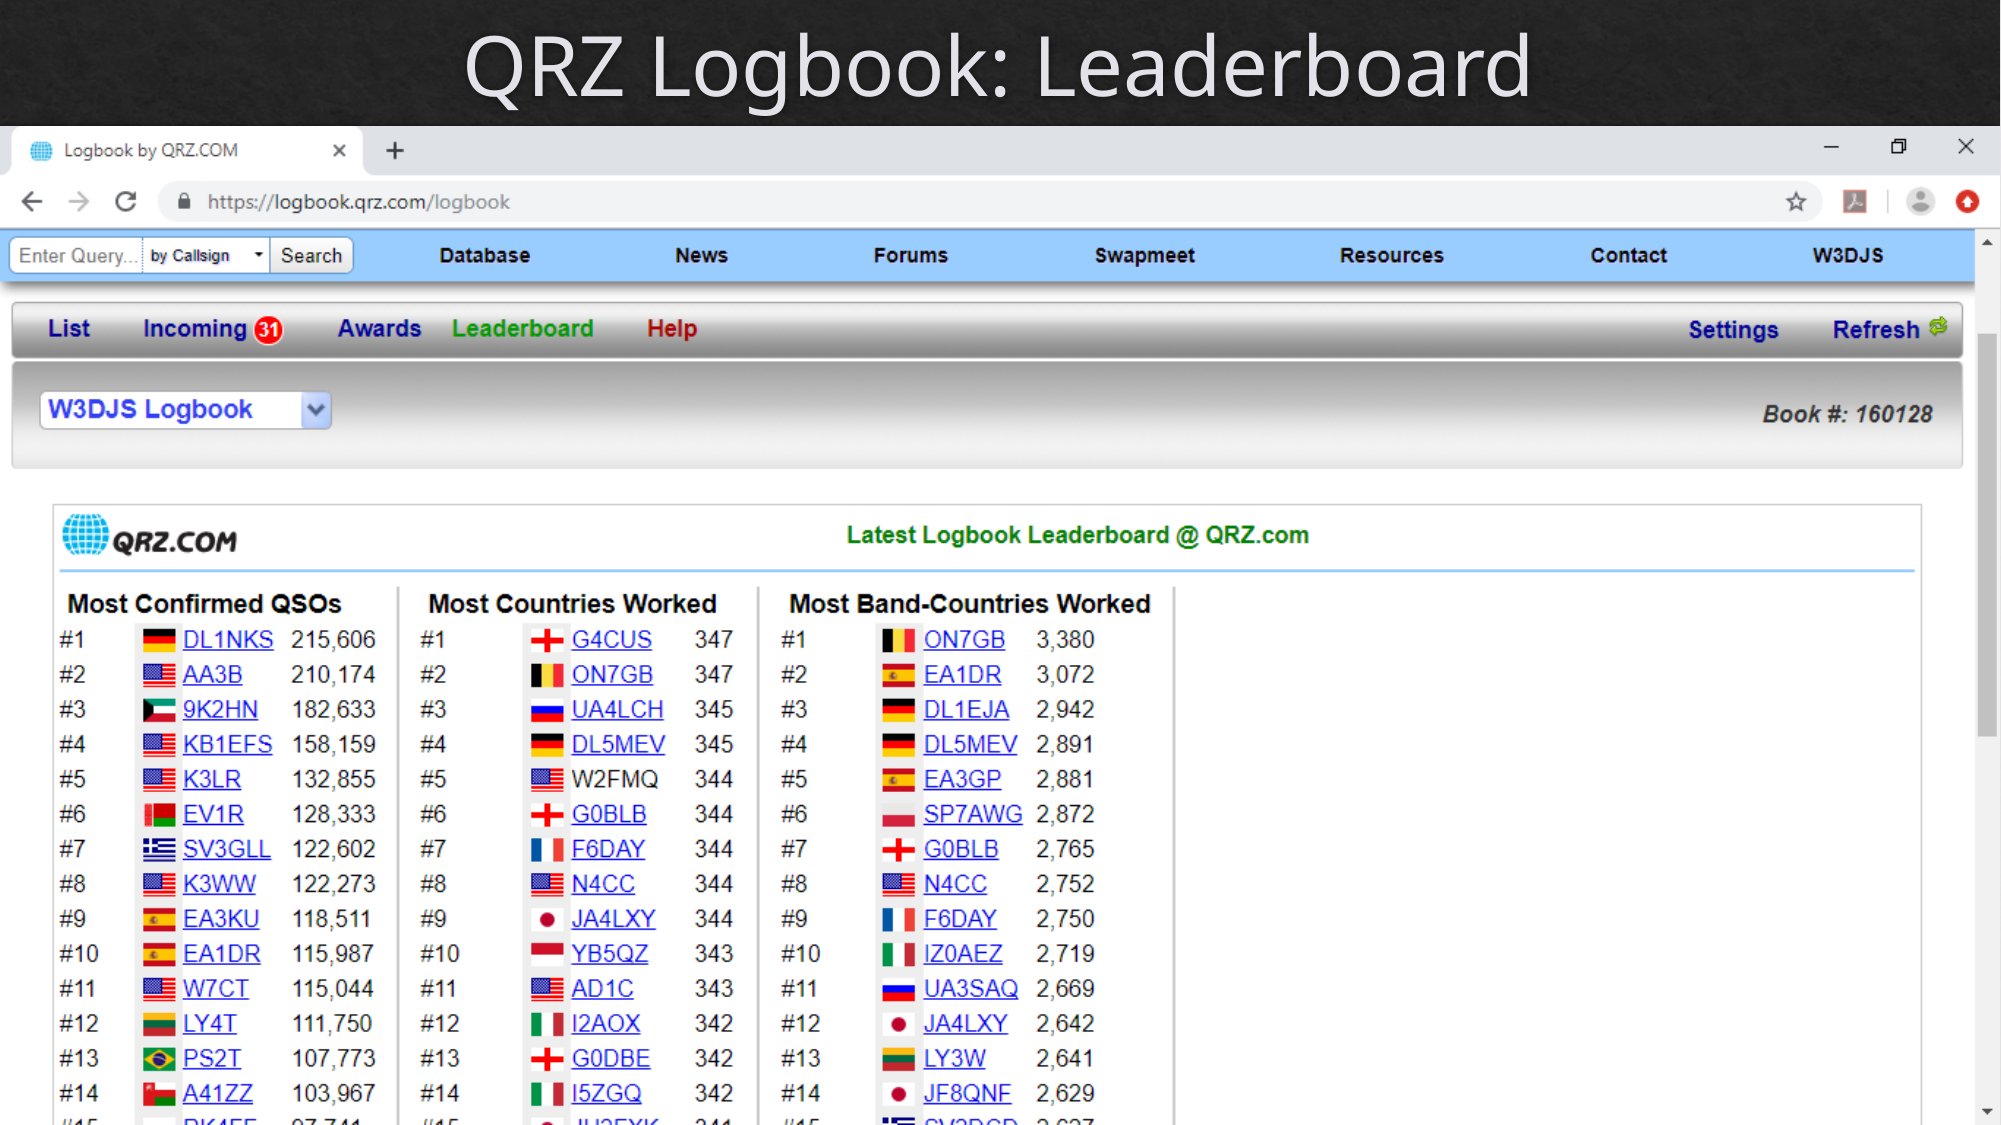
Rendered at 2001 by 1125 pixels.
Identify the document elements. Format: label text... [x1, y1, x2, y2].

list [0, 126, 2000, 1125]
title QRZ Logbook: Leaderboard [149, 0, 1849, 121]
